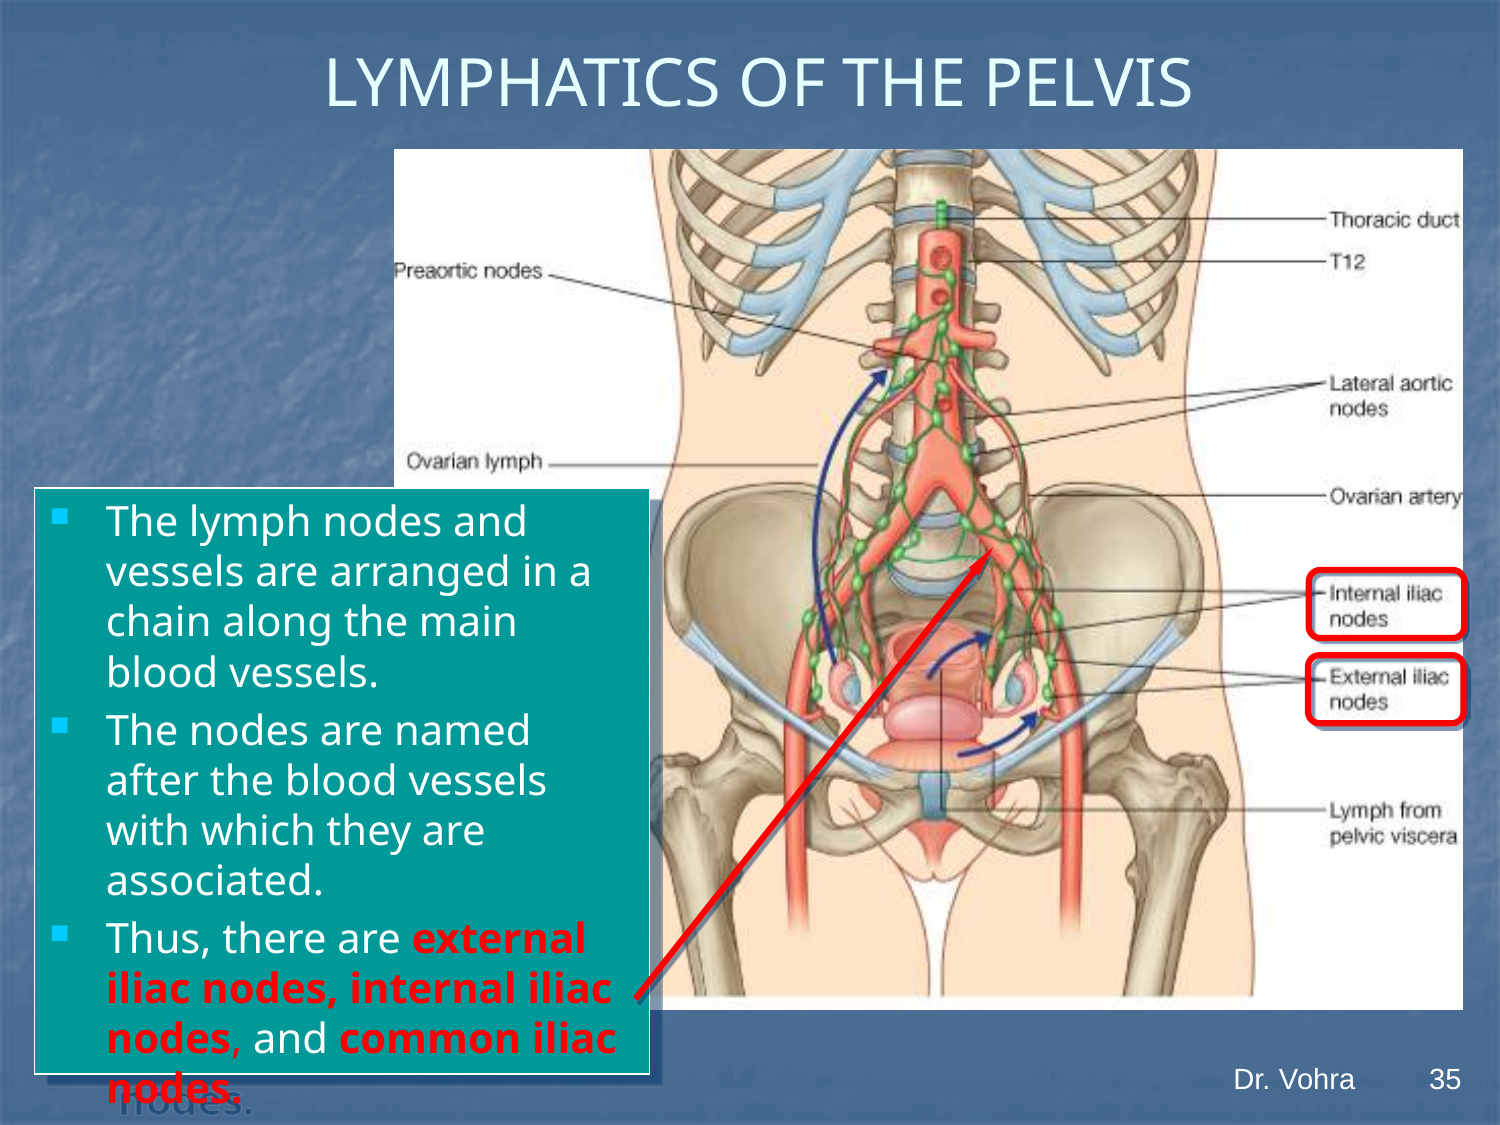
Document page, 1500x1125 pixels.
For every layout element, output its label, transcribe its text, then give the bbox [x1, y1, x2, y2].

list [393, 149, 1463, 1010]
footer Dr. Vohra [1122, 1018, 1371, 1103]
list The lymph nodes and vessels are arranged in a chain along the main blood vessels. The nodes are named after the blood vessels with which they are associated. Thus, there are external iliac nodes, internal iliac nodes, and common iliac nodes. [34, 487, 650, 1075]
title LYMPHATICS OF THE PELVIS [84, 31, 1435, 128]
slide_number 35 [1379, 1052, 1477, 1103]
